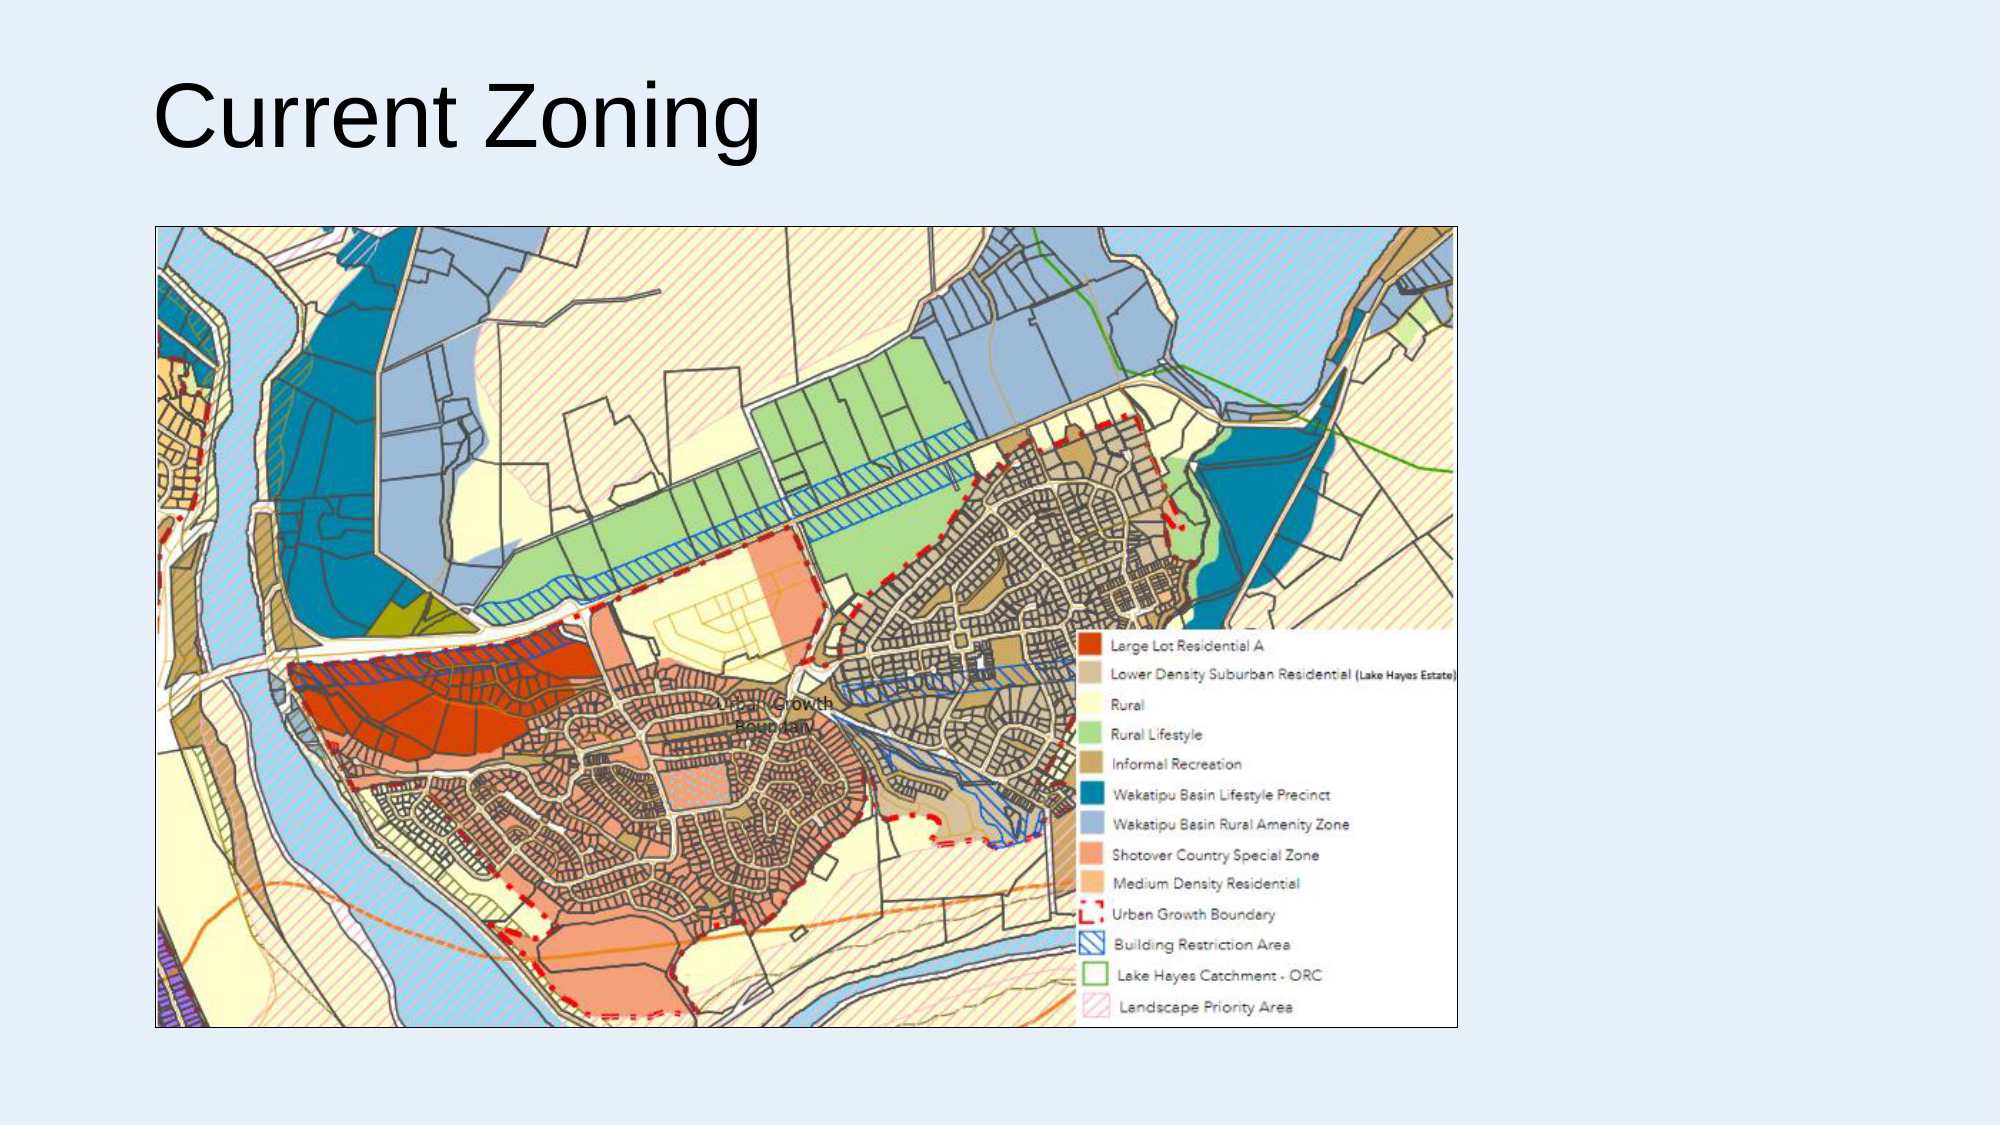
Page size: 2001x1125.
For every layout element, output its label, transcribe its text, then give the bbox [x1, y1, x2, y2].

picture [155, 226, 1458, 1028]
title Current Zoning [137, 8, 1863, 227]
